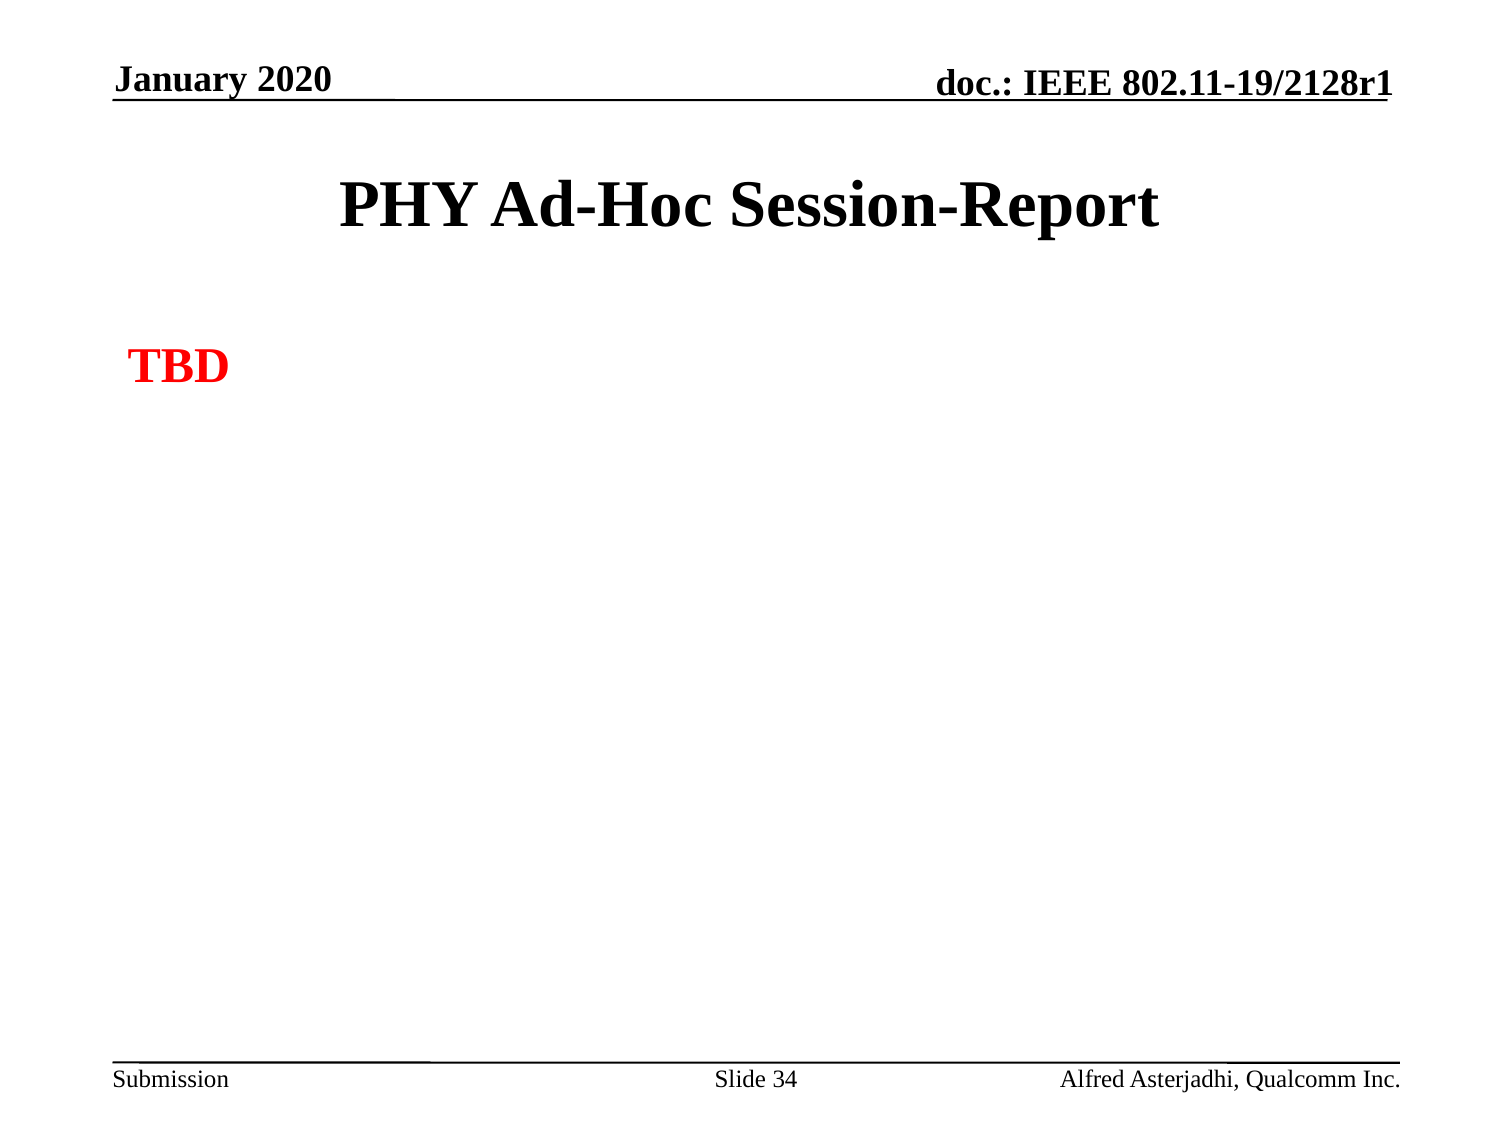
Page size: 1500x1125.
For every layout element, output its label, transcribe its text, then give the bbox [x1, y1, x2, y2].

title PHY Ad-Hoc Session-Report [112, 112, 1388, 288]
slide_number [114, 54, 493, 100]
footer Alfred Asterjadhi, Qualcomm Inc. [878, 1061, 1402, 1093]
list TBD [112, 324, 1388, 1000]
slide_number Slide 34 [712, 1061, 800, 1123]
